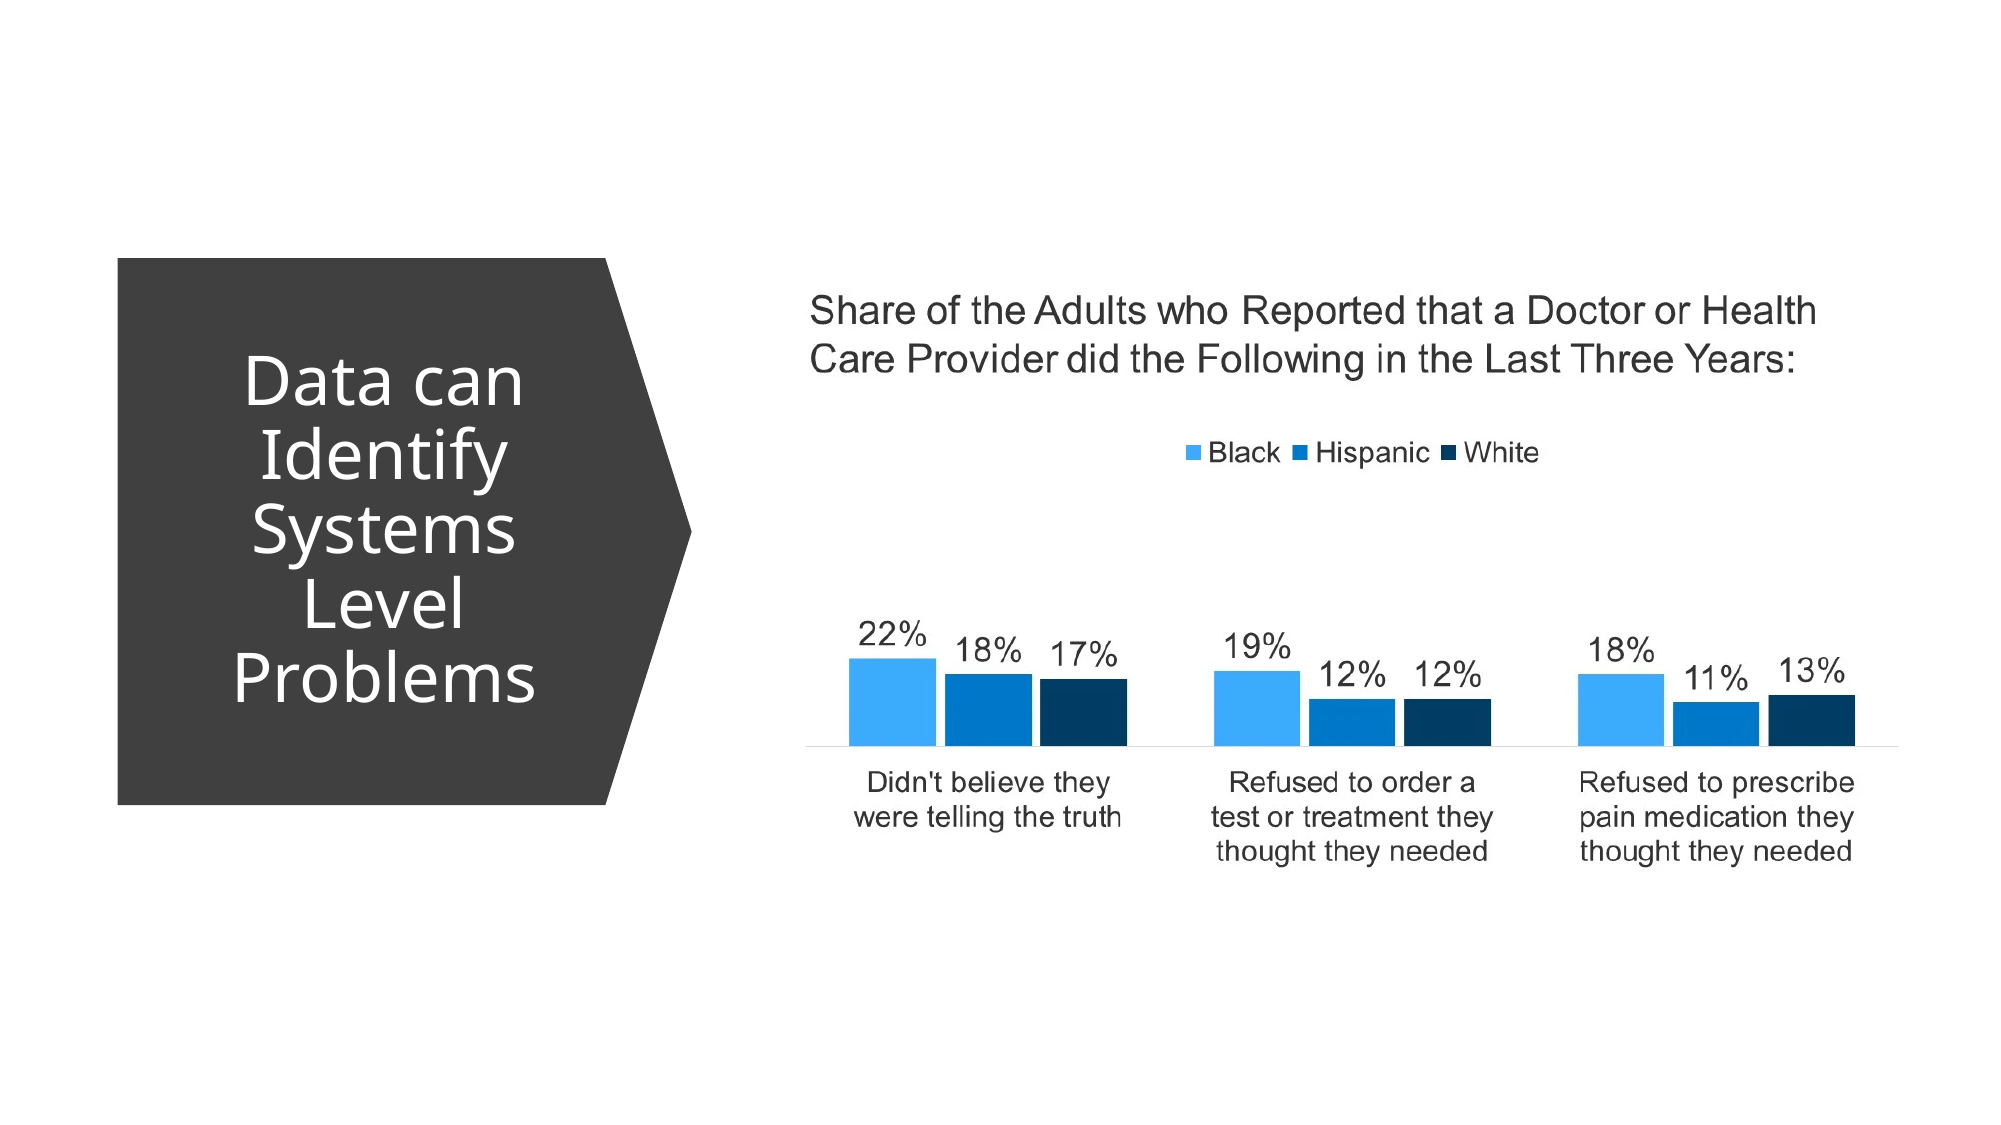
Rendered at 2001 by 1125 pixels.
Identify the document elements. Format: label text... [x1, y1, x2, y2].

title Data can Identify Systems Level Problems [168, 322, 601, 741]
text_box [116, 257, 693, 807]
picture [759, 258, 1956, 931]
